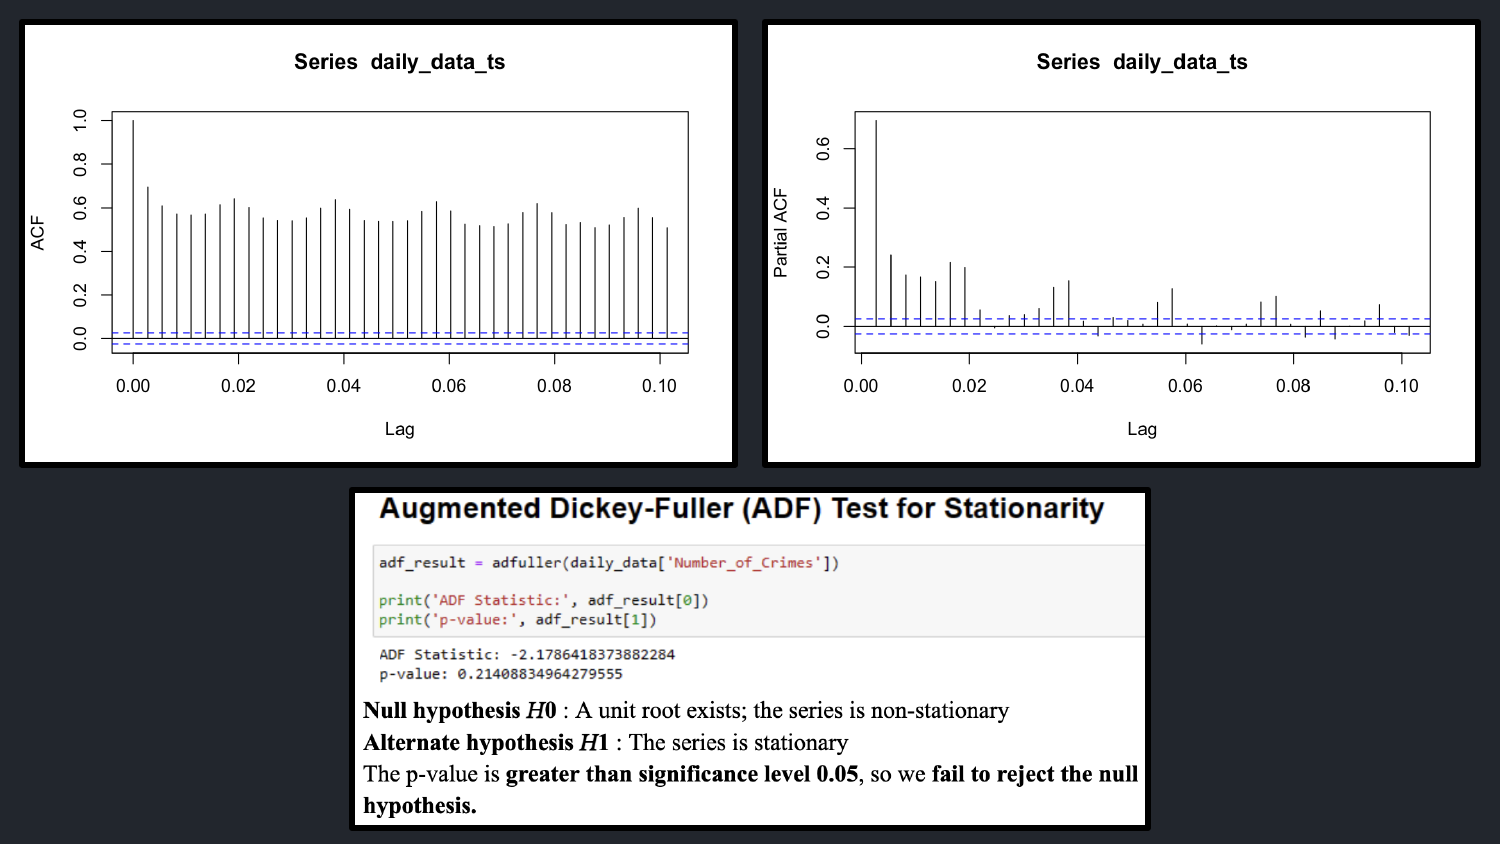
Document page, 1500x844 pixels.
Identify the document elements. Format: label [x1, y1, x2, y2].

picture [767, 24, 1476, 462]
picture [24, 24, 733, 462]
picture [354, 492, 1146, 826]
